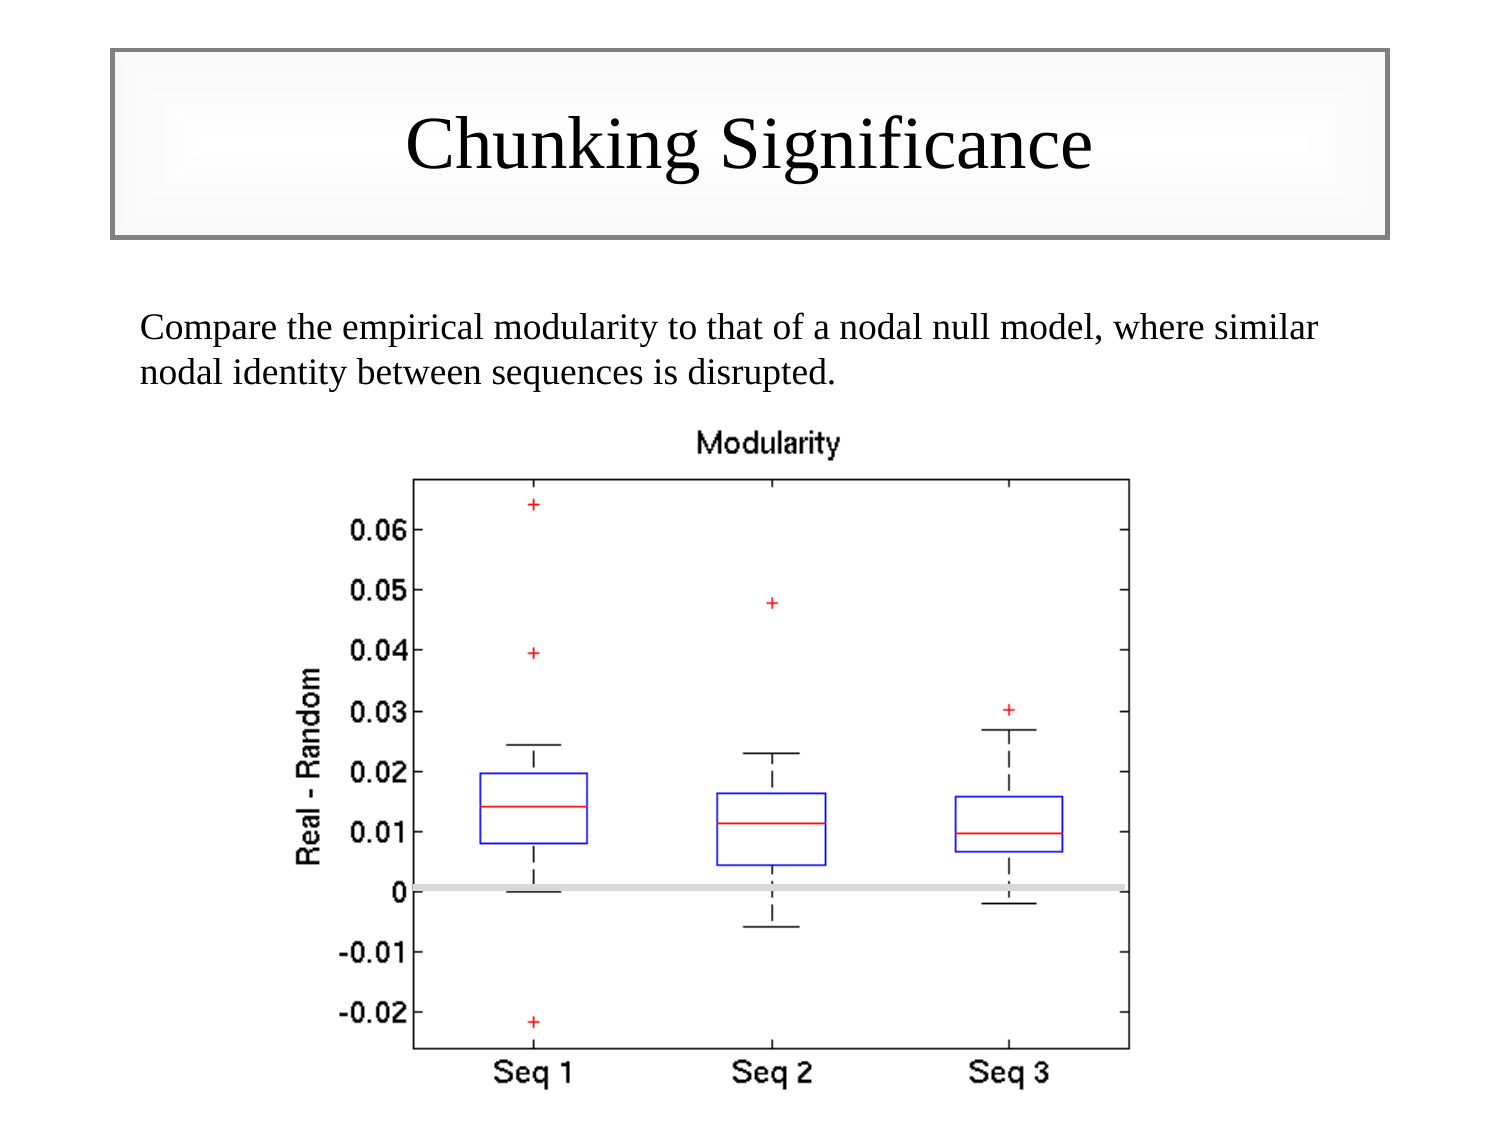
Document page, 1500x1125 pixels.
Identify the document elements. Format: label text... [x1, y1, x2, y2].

text_box Compare the empirical modularity to that of a nodal null model, where similar nodal identity between sequences is disrupted. [124, 294, 1388, 400]
text_box Chunking Significance [74, 45, 1425, 233]
picture [283, 424, 1217, 1125]
text_box [112, 233, 1388, 238]
